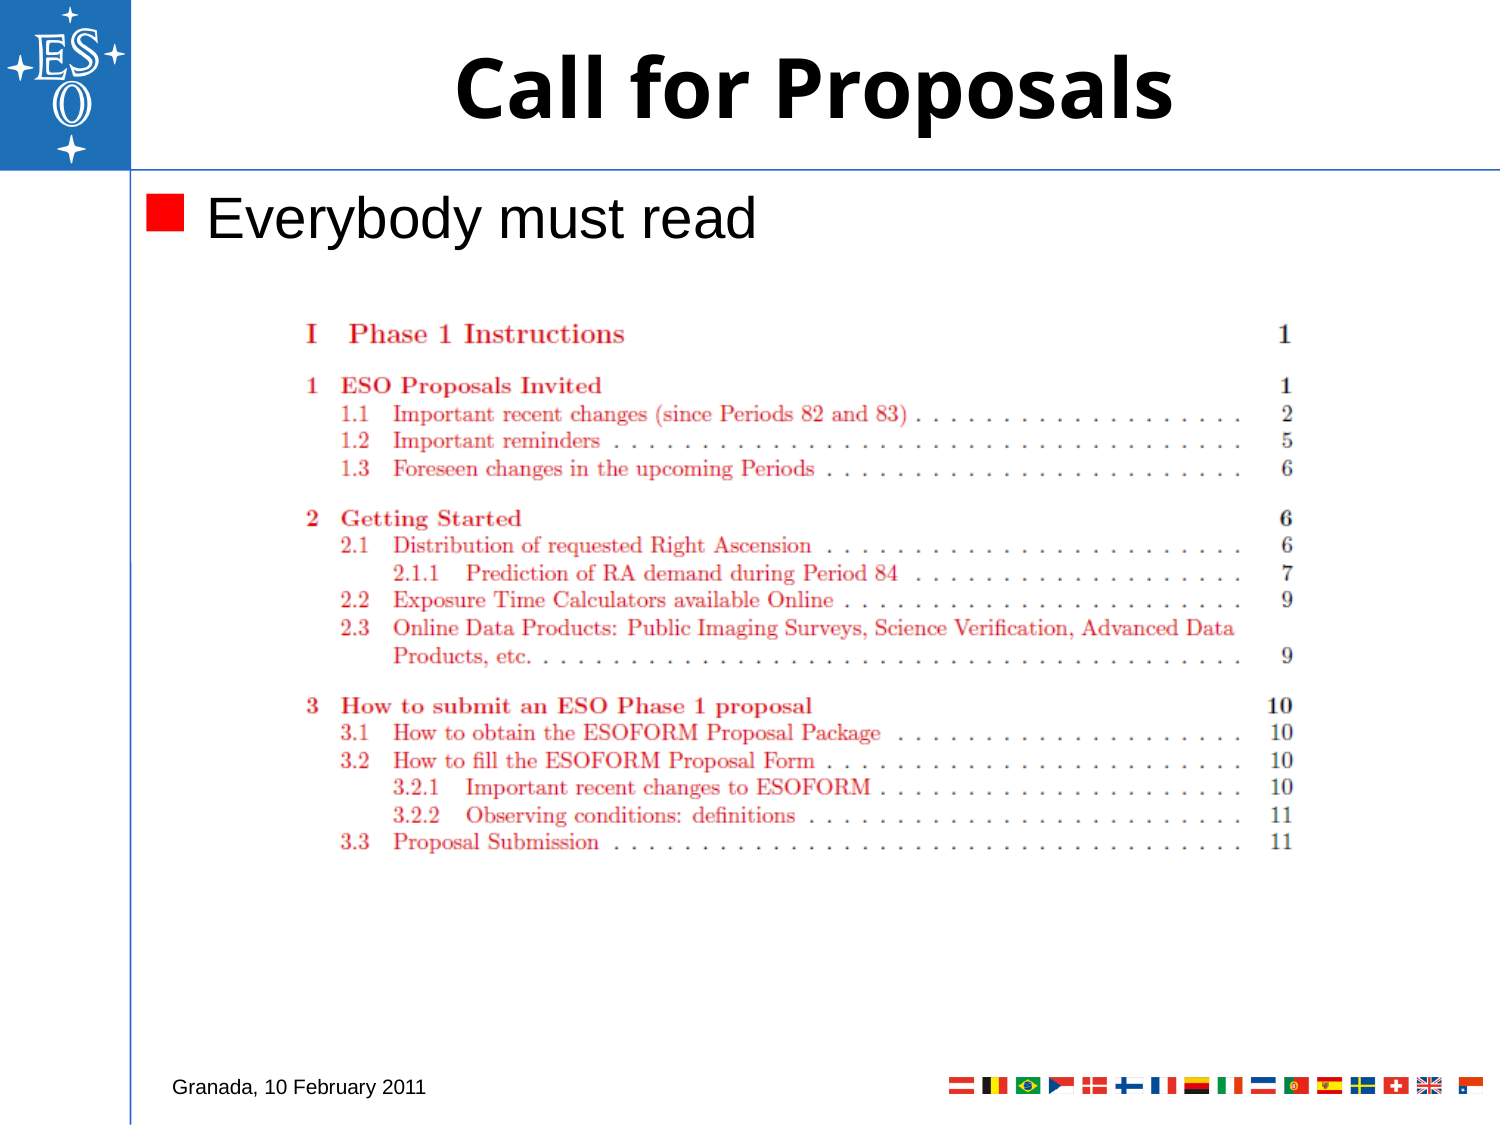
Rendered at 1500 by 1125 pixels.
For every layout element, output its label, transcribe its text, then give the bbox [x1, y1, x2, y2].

picture [949, 1077, 1483, 1094]
picture [0, 0, 129, 169]
picture [261, 302, 1330, 879]
list Everybody must read [135, 172, 1500, 963]
title Call for Proposals [130, 0, 1500, 171]
